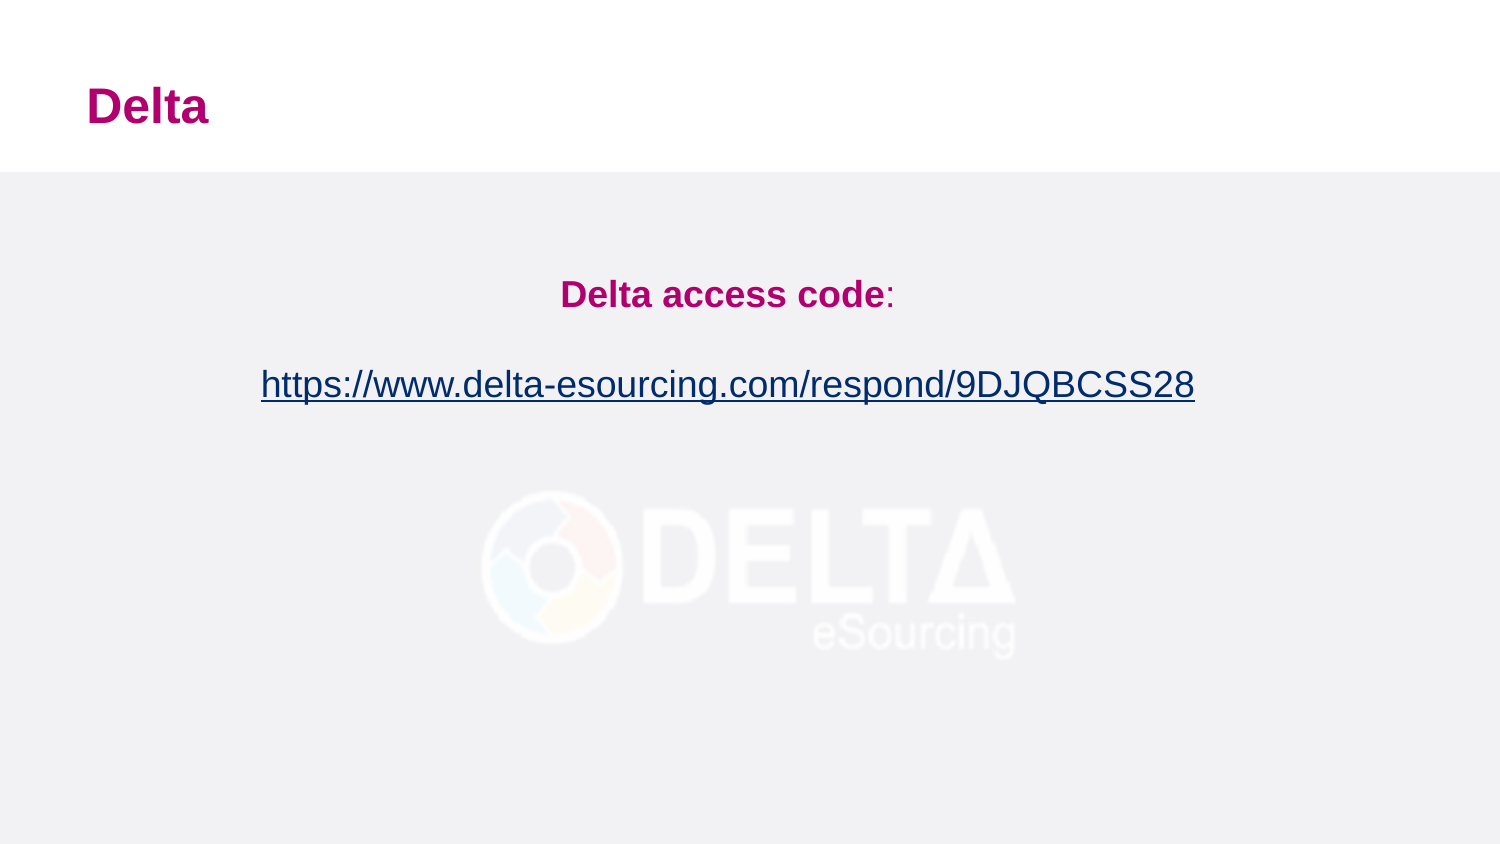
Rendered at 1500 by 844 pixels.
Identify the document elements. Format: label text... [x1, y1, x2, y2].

text_box Delta [71, 65, 838, 141]
picture [0, 172, 1500, 844]
